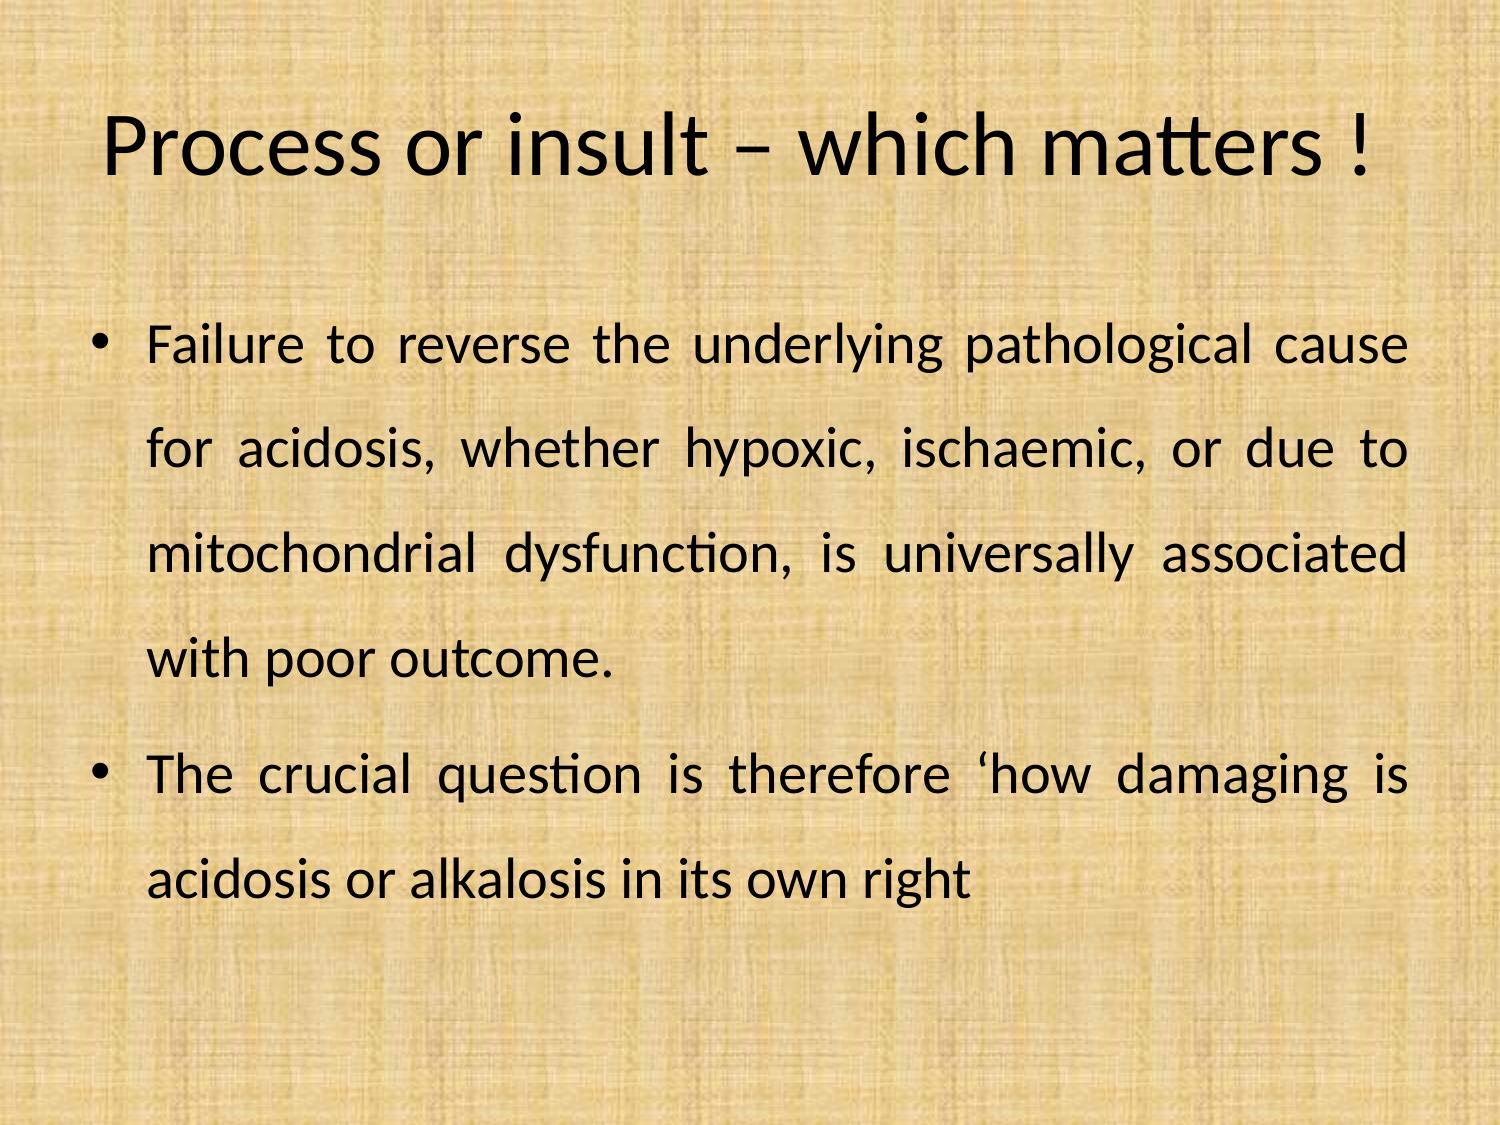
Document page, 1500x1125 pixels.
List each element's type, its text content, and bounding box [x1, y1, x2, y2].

picture [0, 0, 1500, 1125]
list Failure to reverse the underlying pathological cause for acidosis, whether hypoxic, ischaemic, or due to mitochondrial dysfunction, is universally associated with poor outcome. The crucial question is therefore ‘how damaging is acidosis or alkalosis in its own right [75, 262, 1425, 1005]
title Process or insult – which matters ! [75, 45, 1425, 233]
